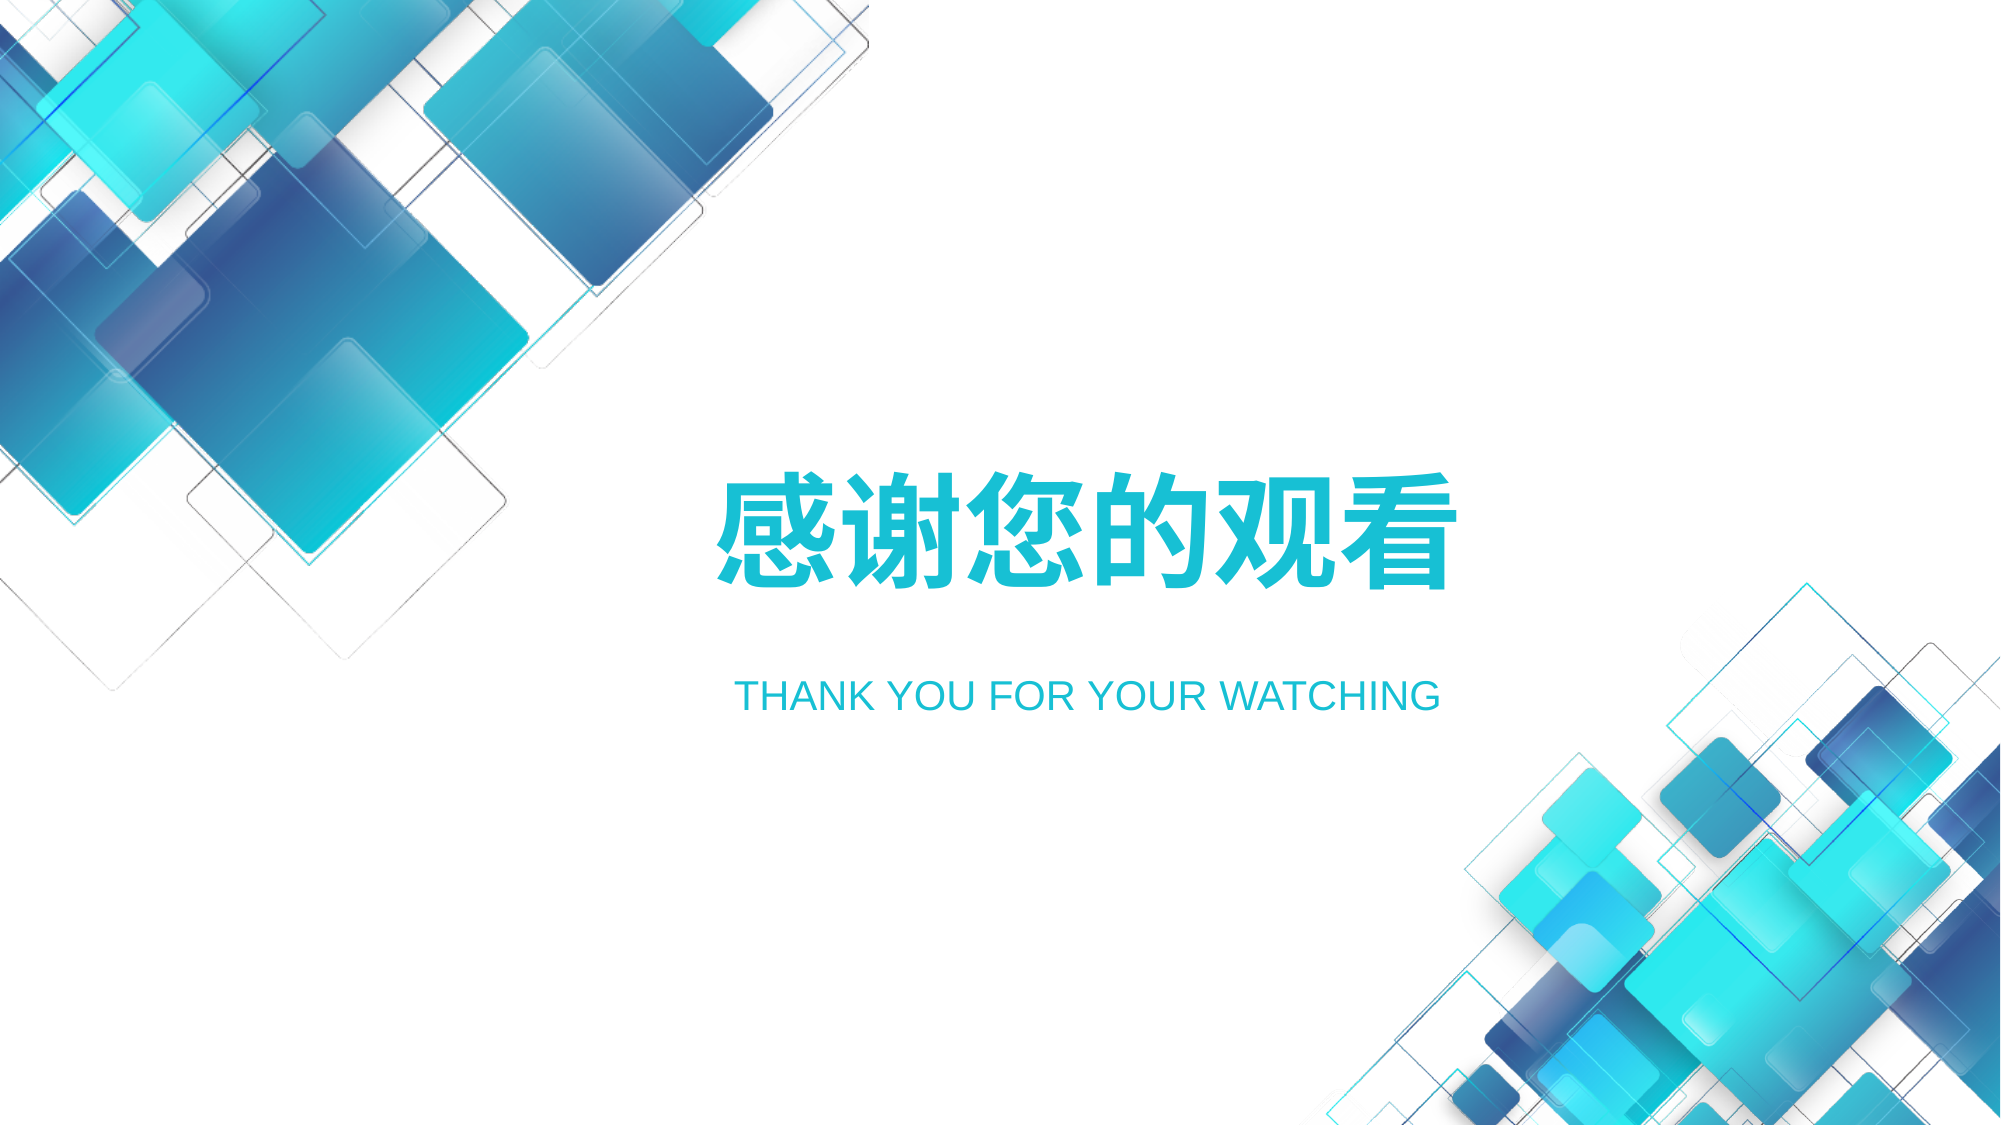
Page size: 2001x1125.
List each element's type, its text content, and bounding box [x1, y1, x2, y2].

list THANK YOU FOR YOUR WATCHING [531, 651, 1646, 727]
title 感谢您的观看 [531, 414, 1646, 612]
picture [1268, 495, 2001, 1125]
picture [0, 0, 869, 701]
